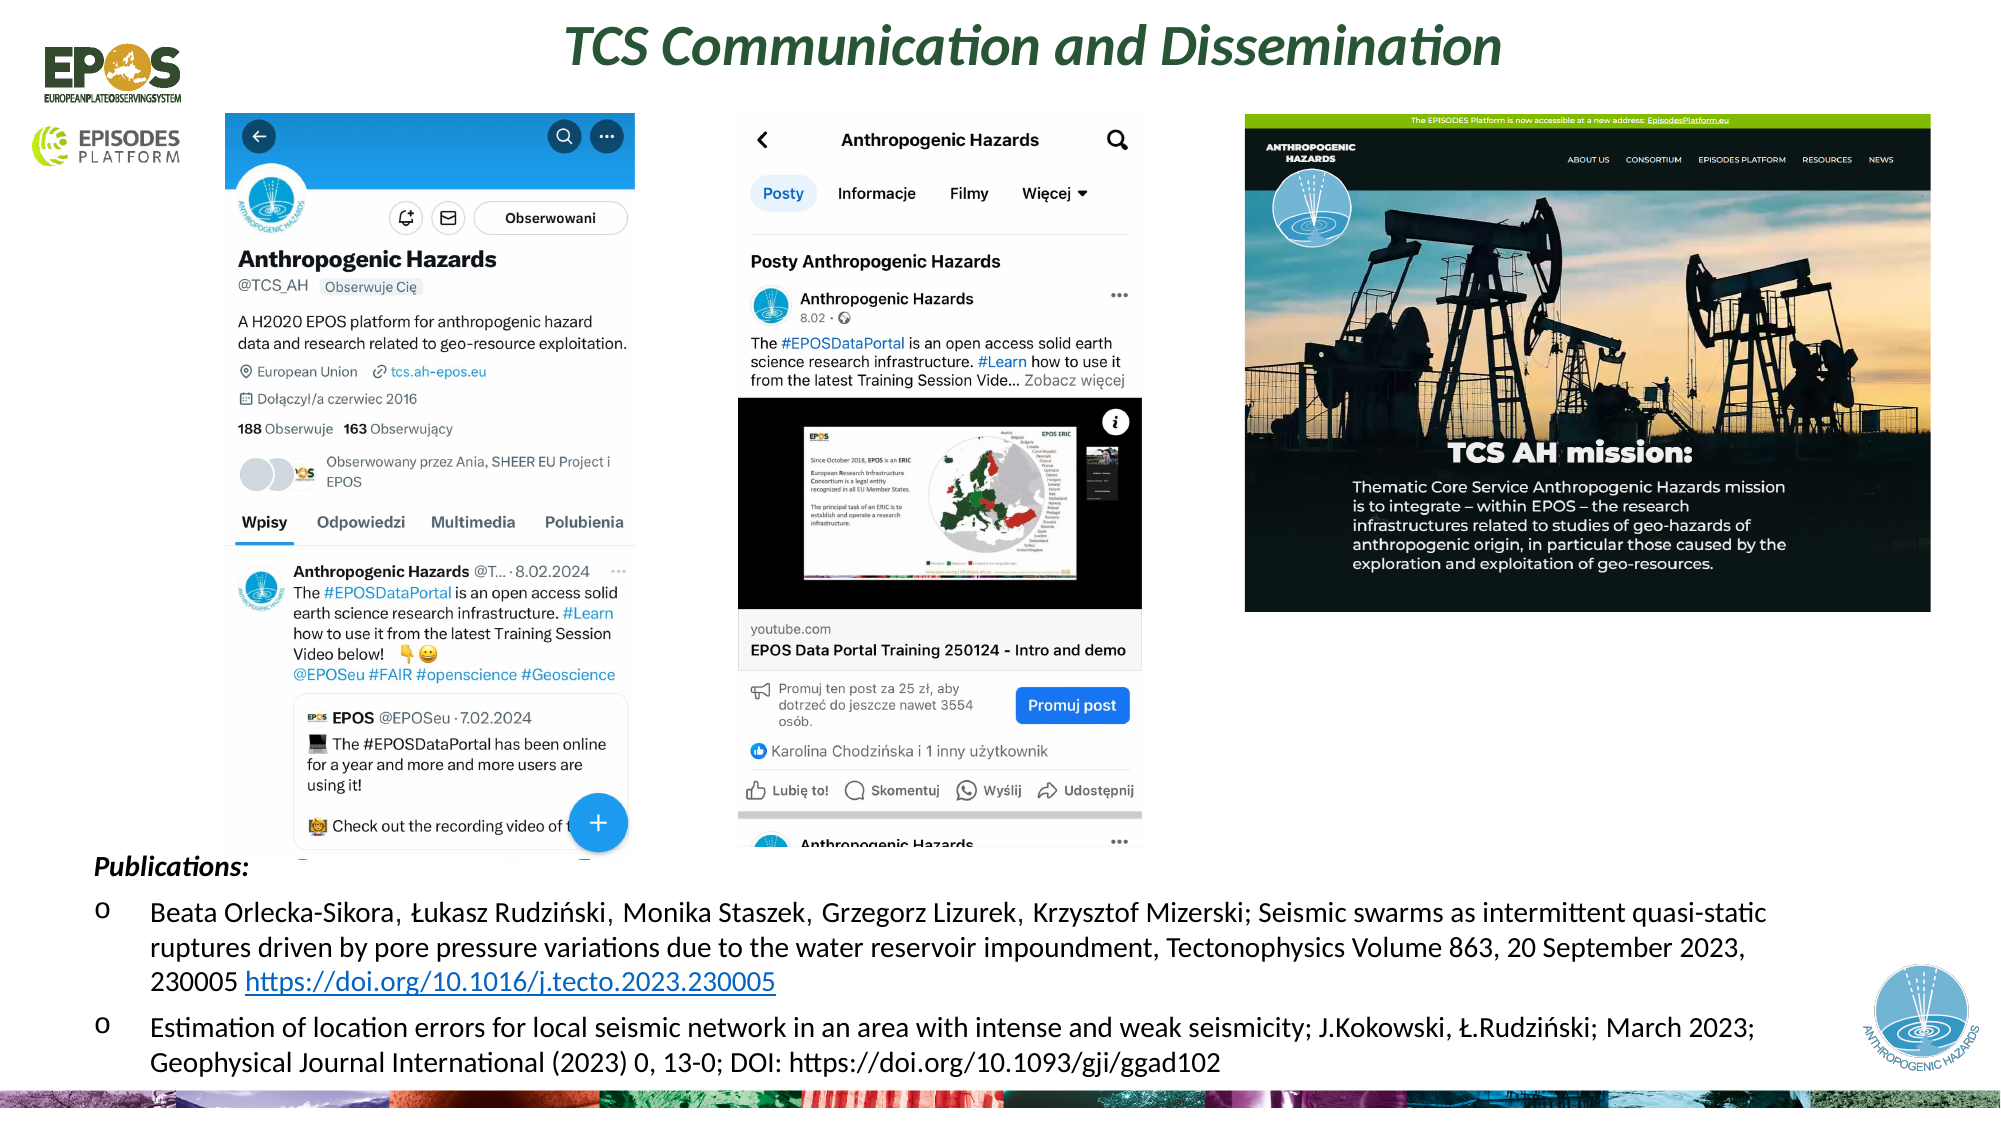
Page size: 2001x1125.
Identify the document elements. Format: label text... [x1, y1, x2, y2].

picture [0, 0, 2001, 1125]
text_box TCS Communication and Dissemination [66, 0, 2000, 84]
text_box Publications: Beata Orlecka-Sikora, Łukasz Rudziński, Monika Staszek, Grzegorz Lizurek, Krzysztof Mizerski; Seismic swarms as intermittent quasi-static ruptures driven by pore pressure variations due to the water reservoir impoundment, Tectonophysics Volume 863, 20 September 2023, 230005 https://doi.org/10.1016/j.tecto.2023.230005 Estimation of location errors for local seismic network in an area with intense and weak seismicity; J.Kokowski, Ł.Rudziński; March 2023; Geophysical Journal International (2023) 0, 13-0; DOI: https://doi.org/10.1093/gji/ggad102 [78, 840, 1851, 1086]
